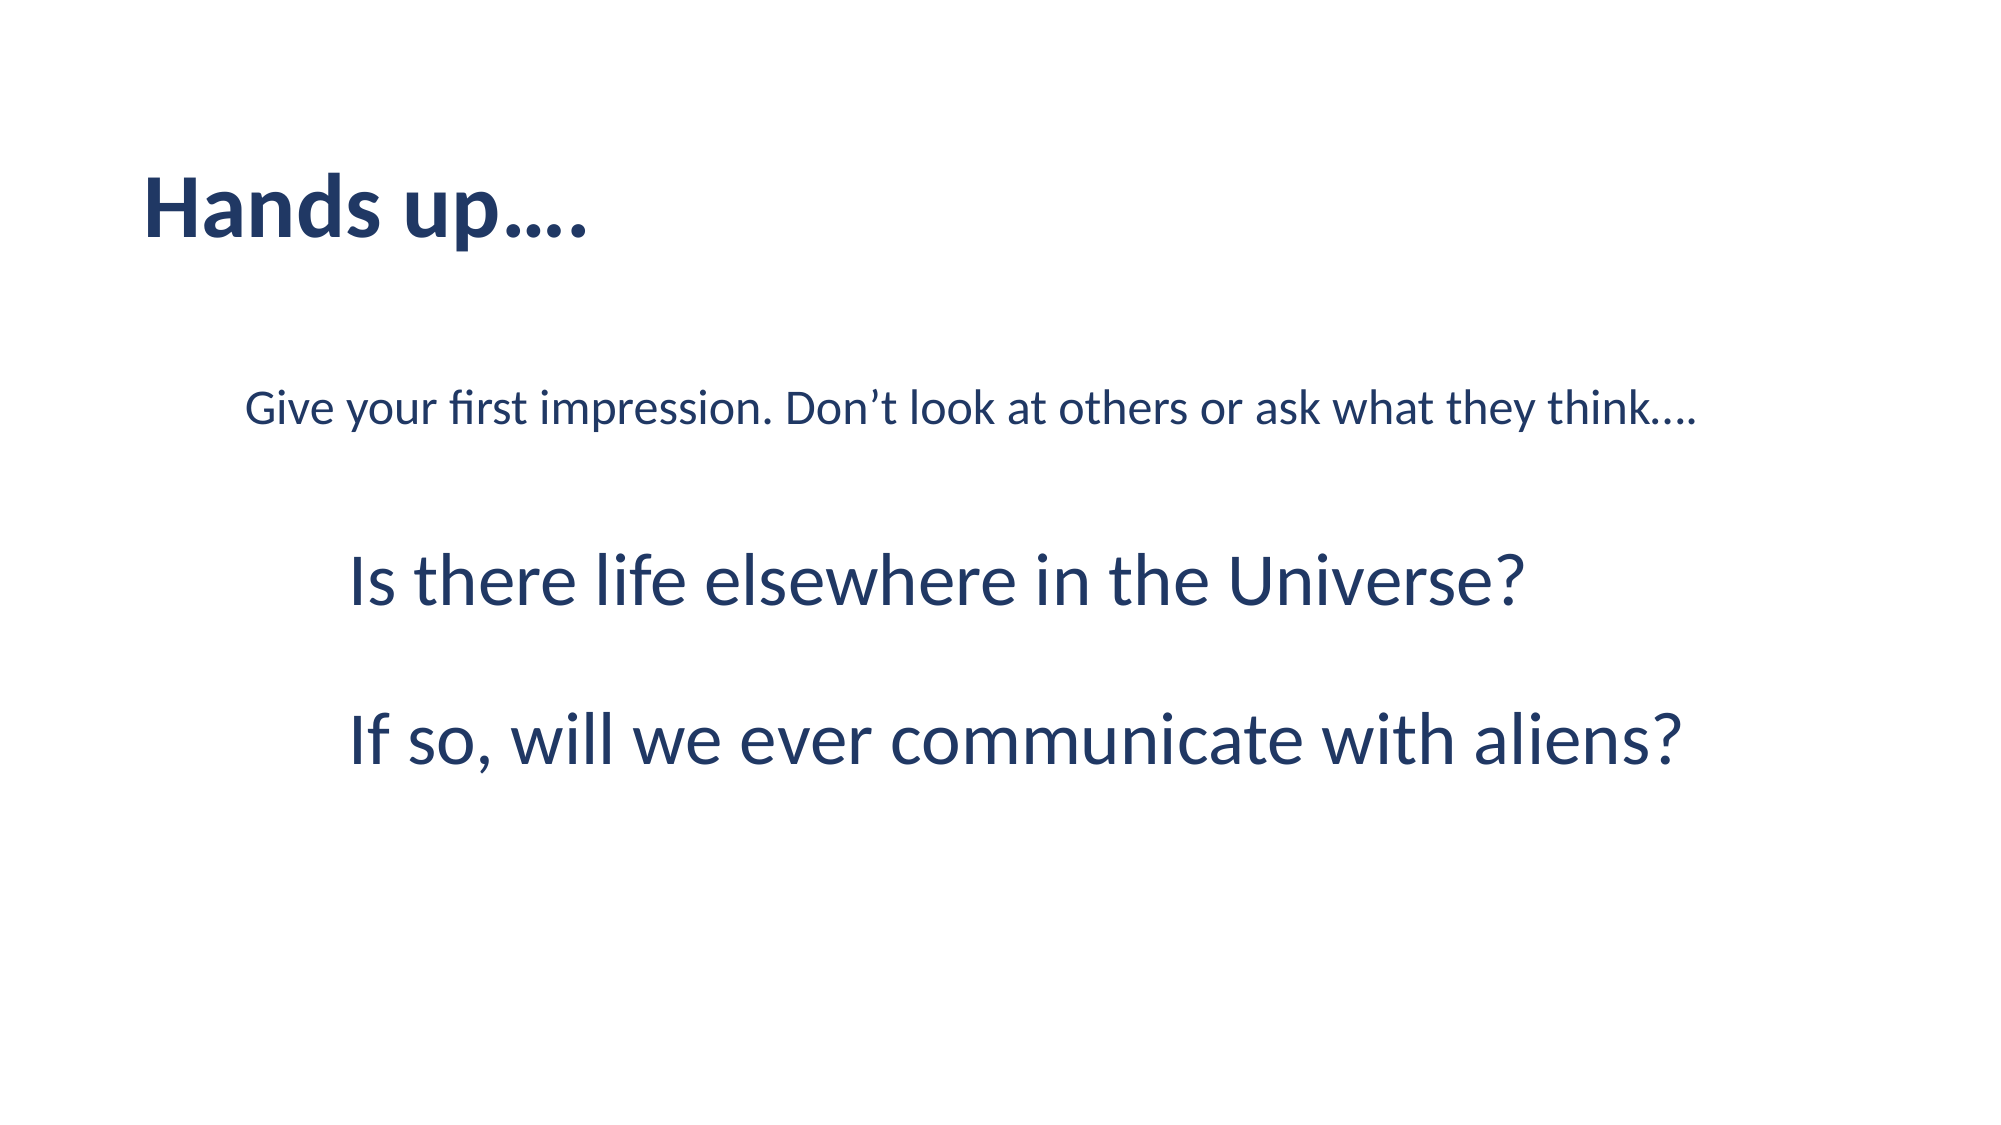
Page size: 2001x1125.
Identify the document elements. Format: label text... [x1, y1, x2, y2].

text_box Hands up…. [129, 138, 1180, 263]
text_box Is there life elsewhere in the Universe? [333, 522, 1755, 628]
text_box If so, will we ever communicate with aliens? [333, 681, 1755, 787]
text_box Give your first impression. Don’t look at others or ask what they think…. [230, 367, 1859, 443]
